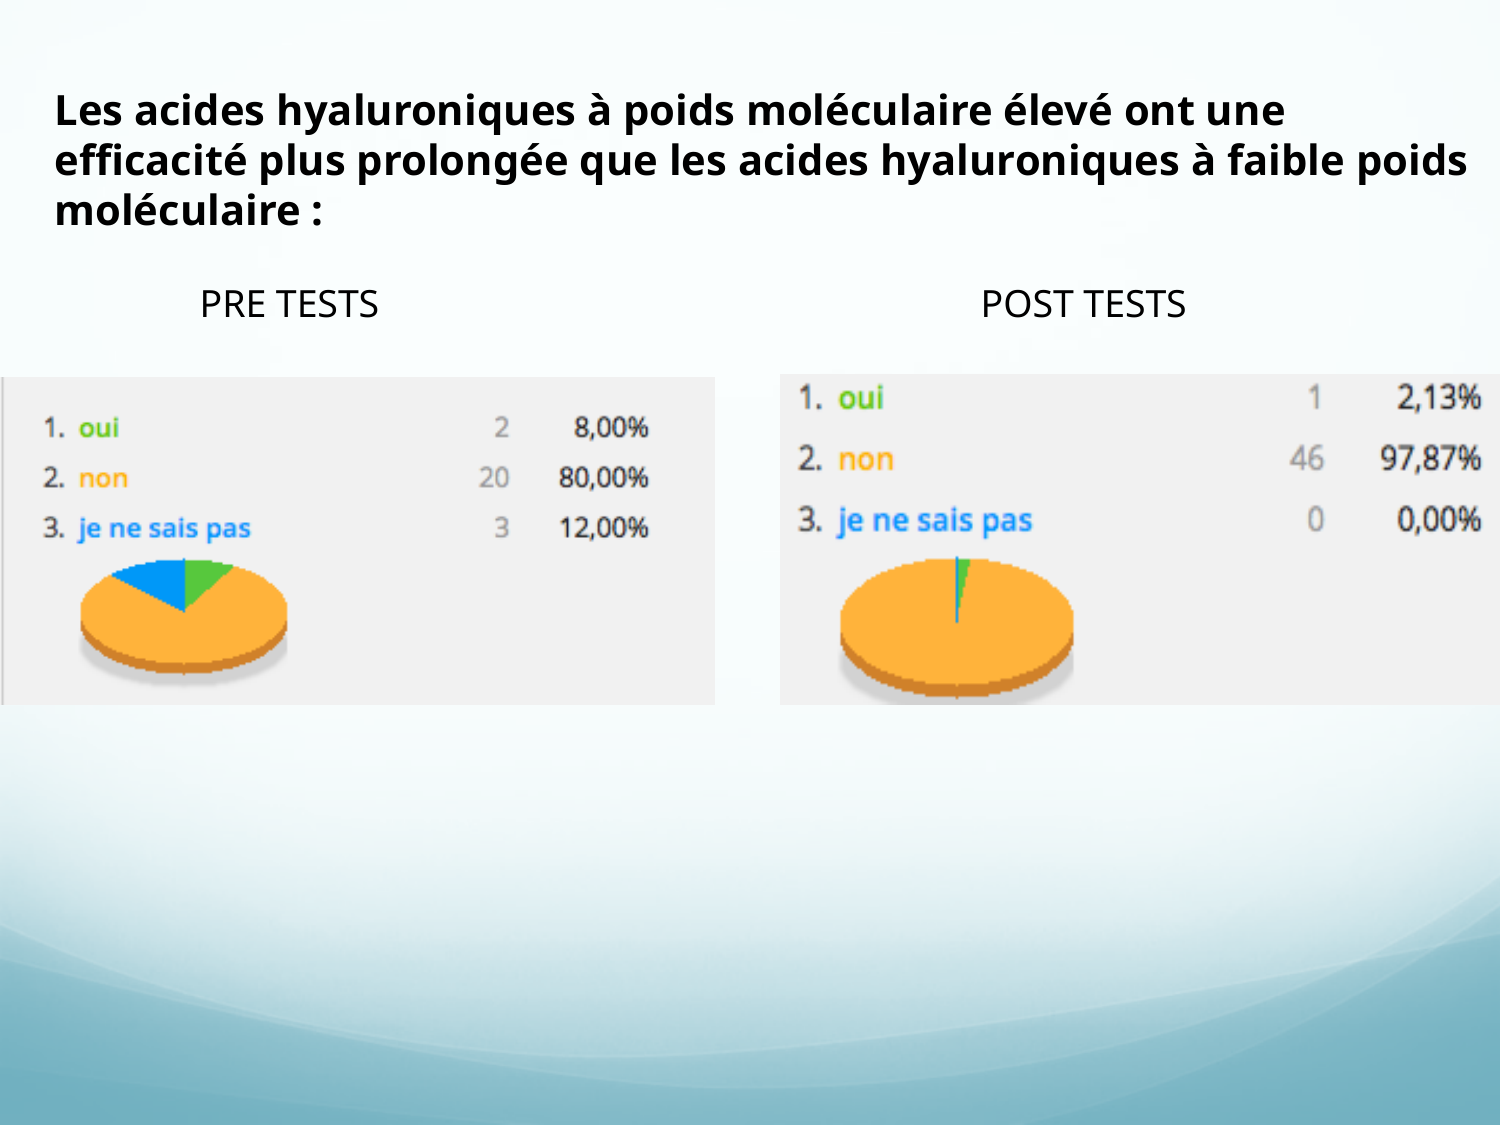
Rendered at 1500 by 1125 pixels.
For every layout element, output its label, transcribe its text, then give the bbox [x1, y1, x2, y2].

text_box Les acides hyaluroniques à poids moléculaire élevé ont une efficacité plus prolongée que les acides hyaluroniques à faible poids moléculaire : [39, 76, 1500, 242]
text_box POST TESTS [965, 272, 1202, 333]
picture [0, 376, 715, 706]
picture [779, 374, 1500, 706]
text_box PRE TESTS [184, 272, 395, 333]
